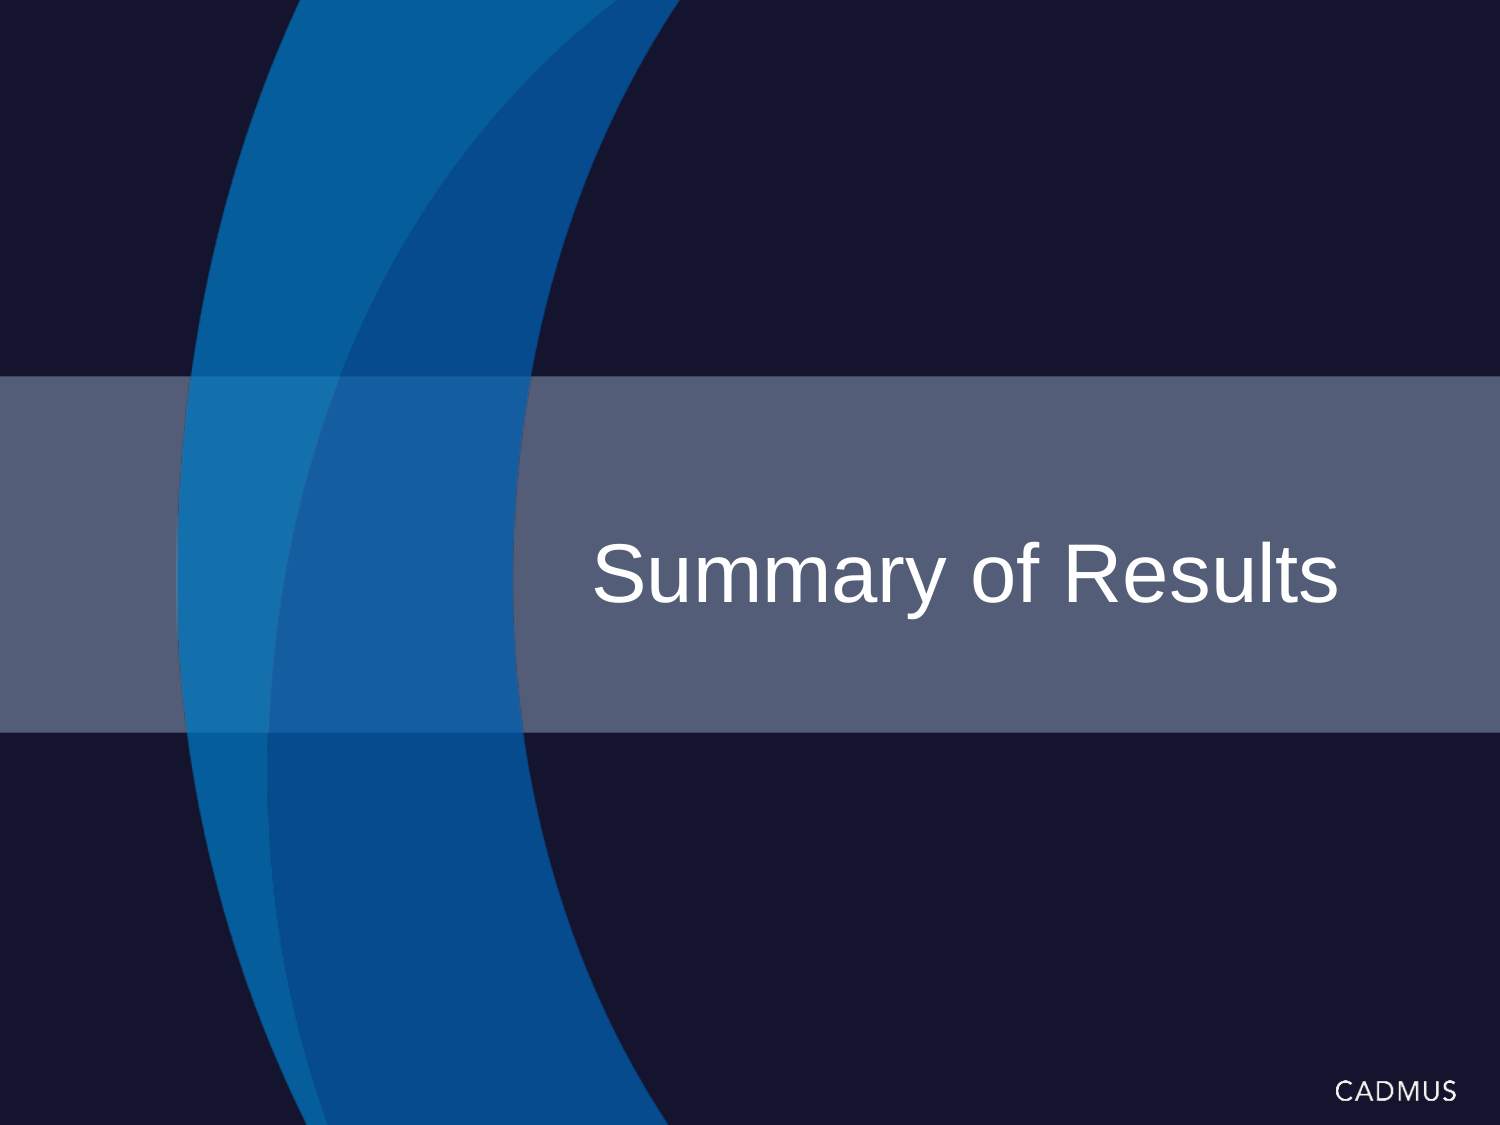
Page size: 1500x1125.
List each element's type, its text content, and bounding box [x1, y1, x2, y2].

picture [0, 0, 1032, 1125]
title Summary of Results [583, 223, 1428, 621]
picture [1334, 1079, 1457, 1102]
